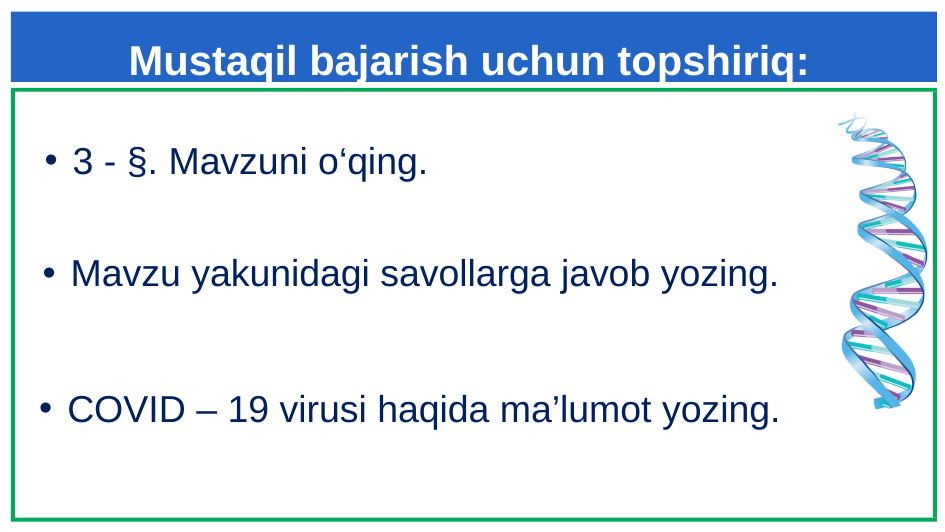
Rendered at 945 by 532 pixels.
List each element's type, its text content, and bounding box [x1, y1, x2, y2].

picture [727, 101, 945, 416]
text_box 3 - §. Mavzuni o‘qing. [29, 129, 454, 190]
text_box Mustaqil bajarish uchun topshiriq: [22, 26, 928, 92]
text_box COVID – 19 virusi haqida ma’lumot yozing. [24, 377, 807, 438]
text_box Mavzu yakunidagi savollarga javob yozing. [27, 242, 722, 302]
